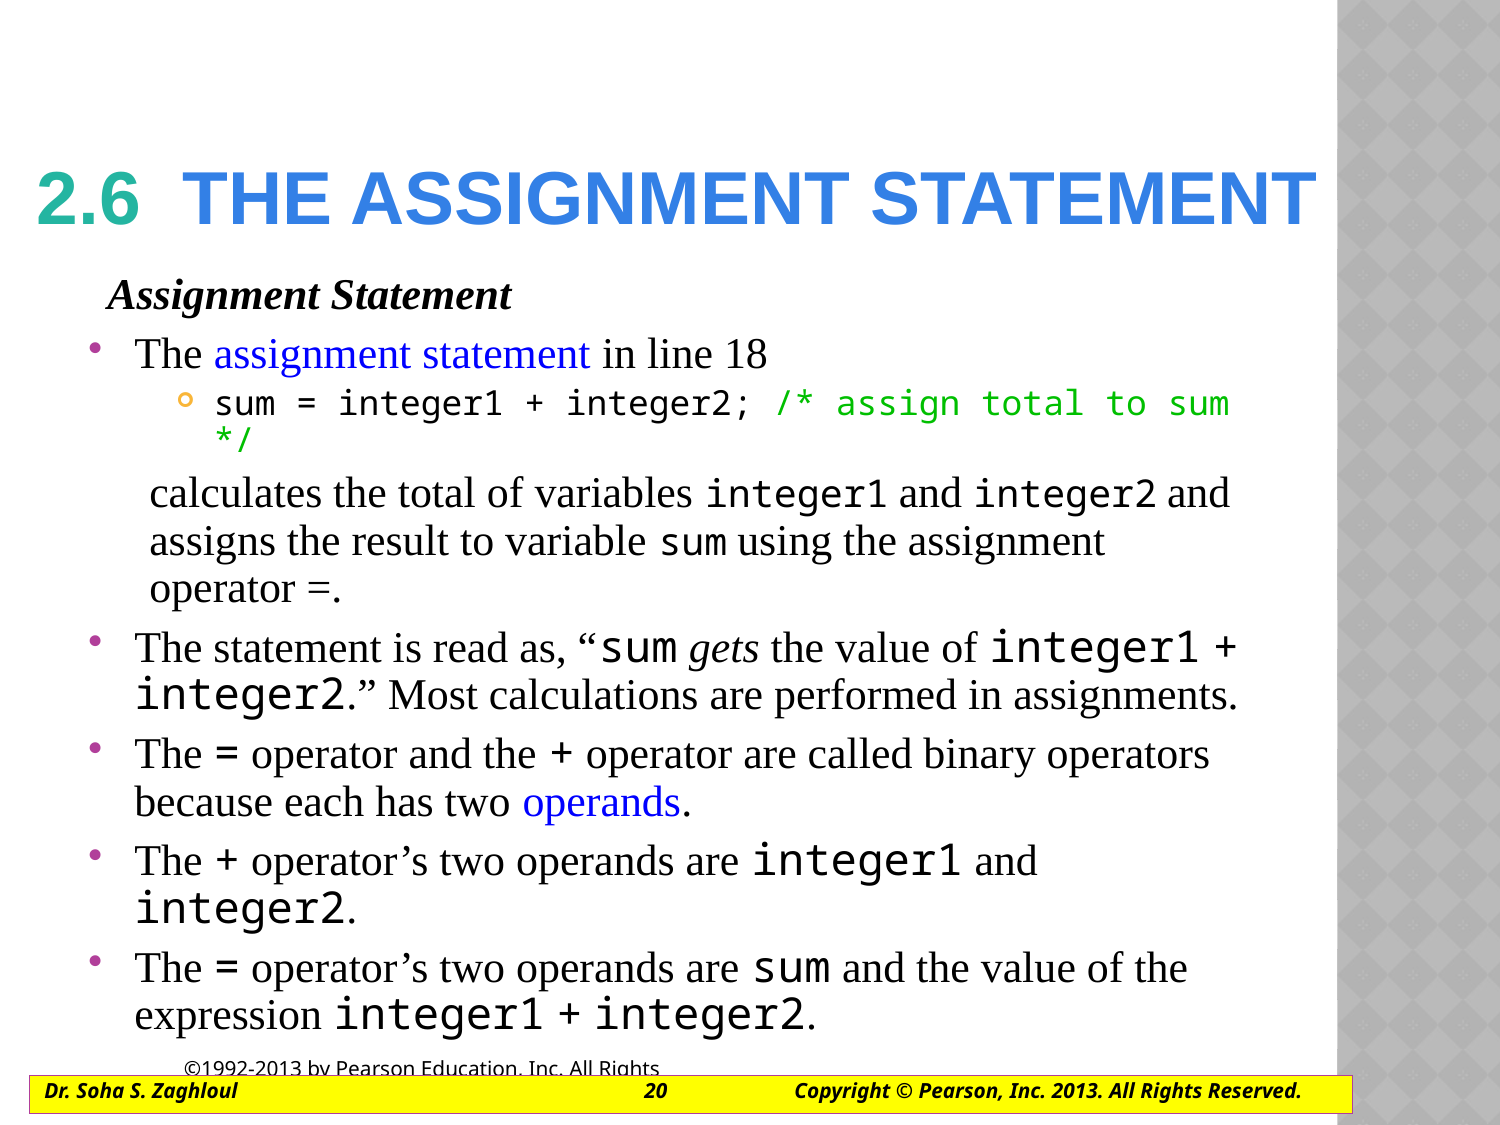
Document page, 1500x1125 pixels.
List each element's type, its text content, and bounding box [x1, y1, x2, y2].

text_box Dr. Soha S. Zaghloul 20 Copyright © Pearson, Inc. 2013. All Rights Reserved. [29, 1075, 1353, 1114]
list Assignment Statement The assignment statement in line 18 sum = integer1 + integer2; /* assign total to sum */ calculates the total of variables integer1 and integer2 and assigns the result to variable sum using the assignment operator =. The statement is read as, “sum gets the value of integer1 + integer2.” Most calculations are performed in assignments. The = operator and the + operator are called binary operators because each has two operands. The + operator’s two operands are integer1 and integer2. The = operator’s two operands are sum and the value of the expression integer1 + integer2. [75, 264, 1263, 1059]
title 2.6 the assignment statement [29, 52, 1400, 240]
